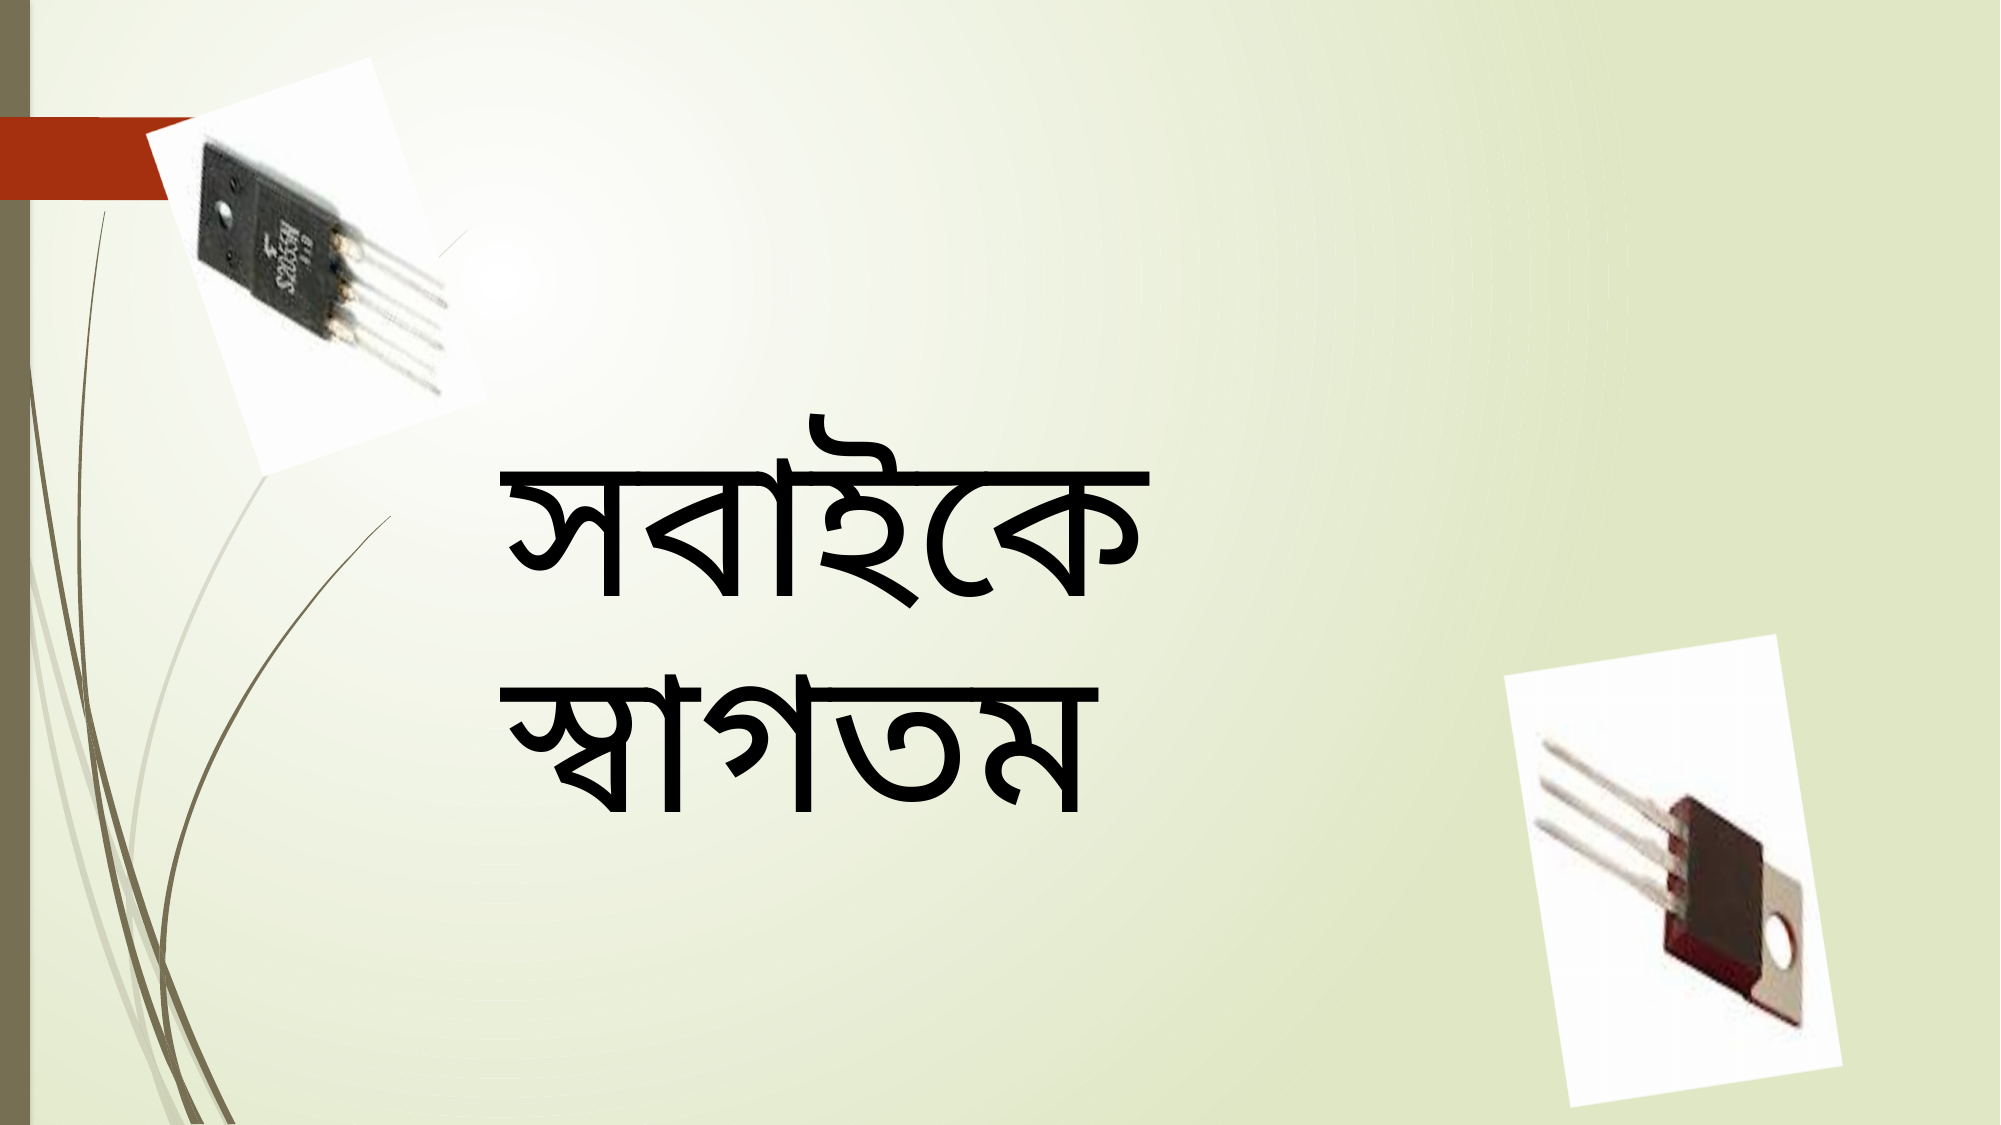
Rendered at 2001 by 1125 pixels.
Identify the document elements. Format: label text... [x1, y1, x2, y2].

picture [1453, 636, 1892, 1106]
text_box সবাইকে স্বাগতম [487, 416, 1548, 634]
picture [135, 58, 499, 475]
